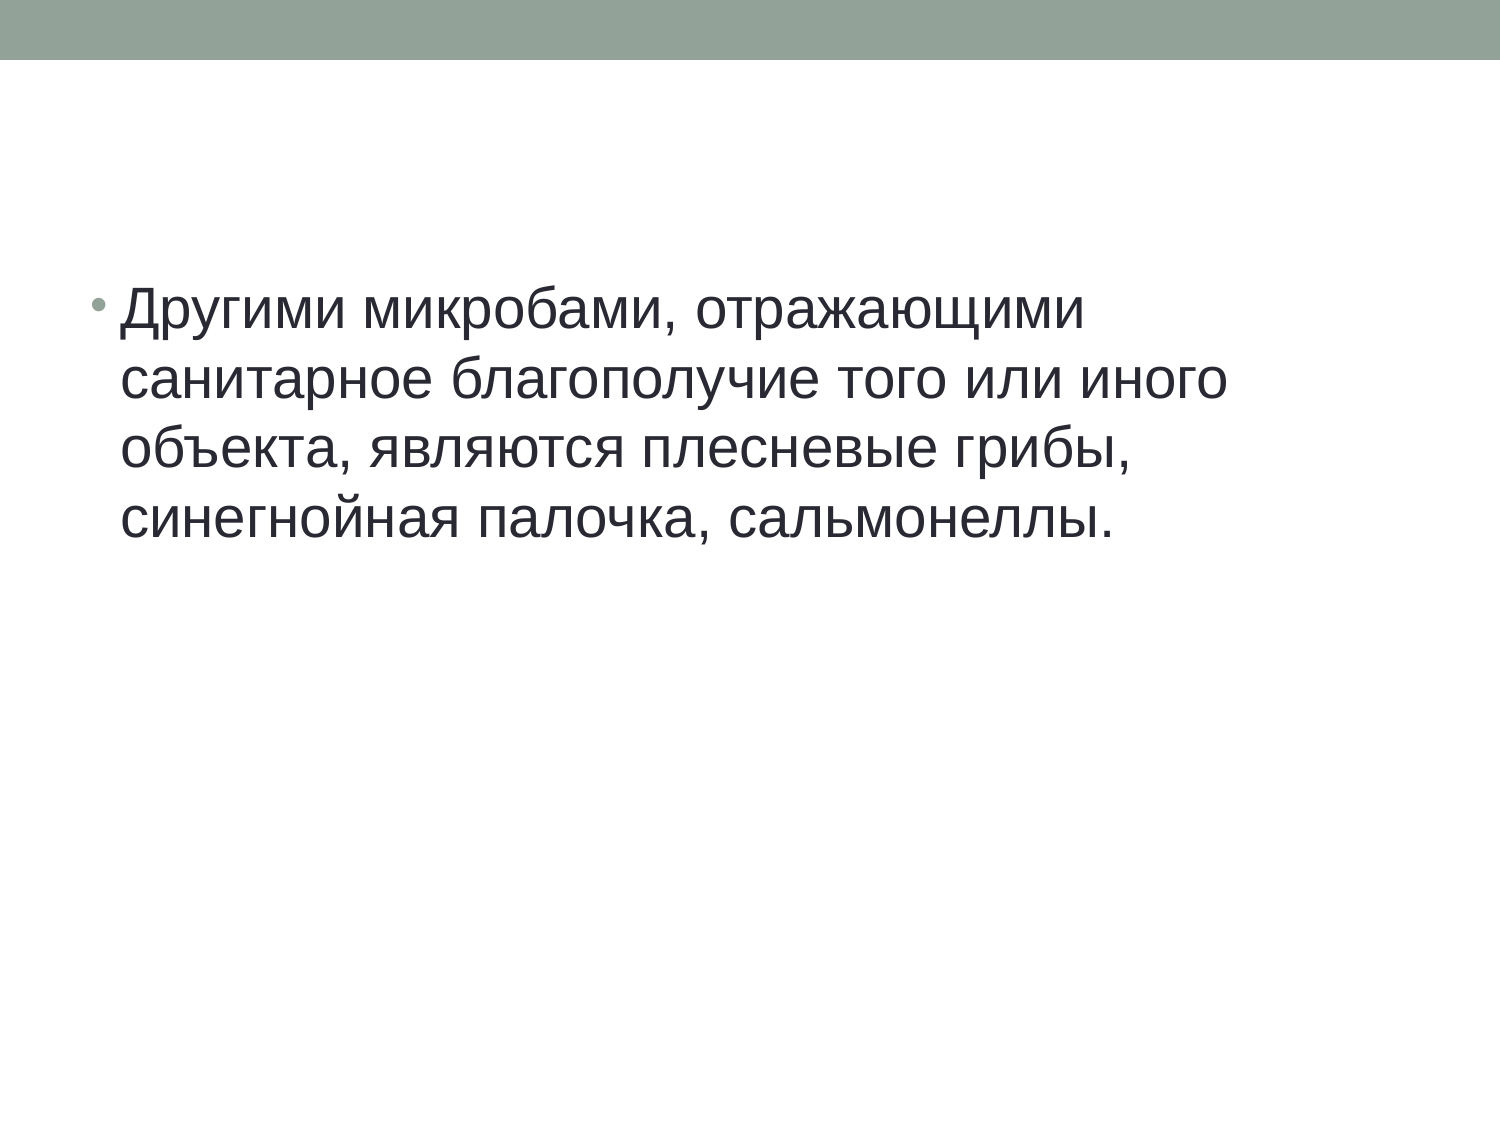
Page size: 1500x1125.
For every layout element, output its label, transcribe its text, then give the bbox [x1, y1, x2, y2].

list Другими микробами, отражающими санитарное благополучие того или иного объекта, являются плесневые грибы, синегнойная палочка, сальмонеллы. [75, 262, 1425, 1063]
